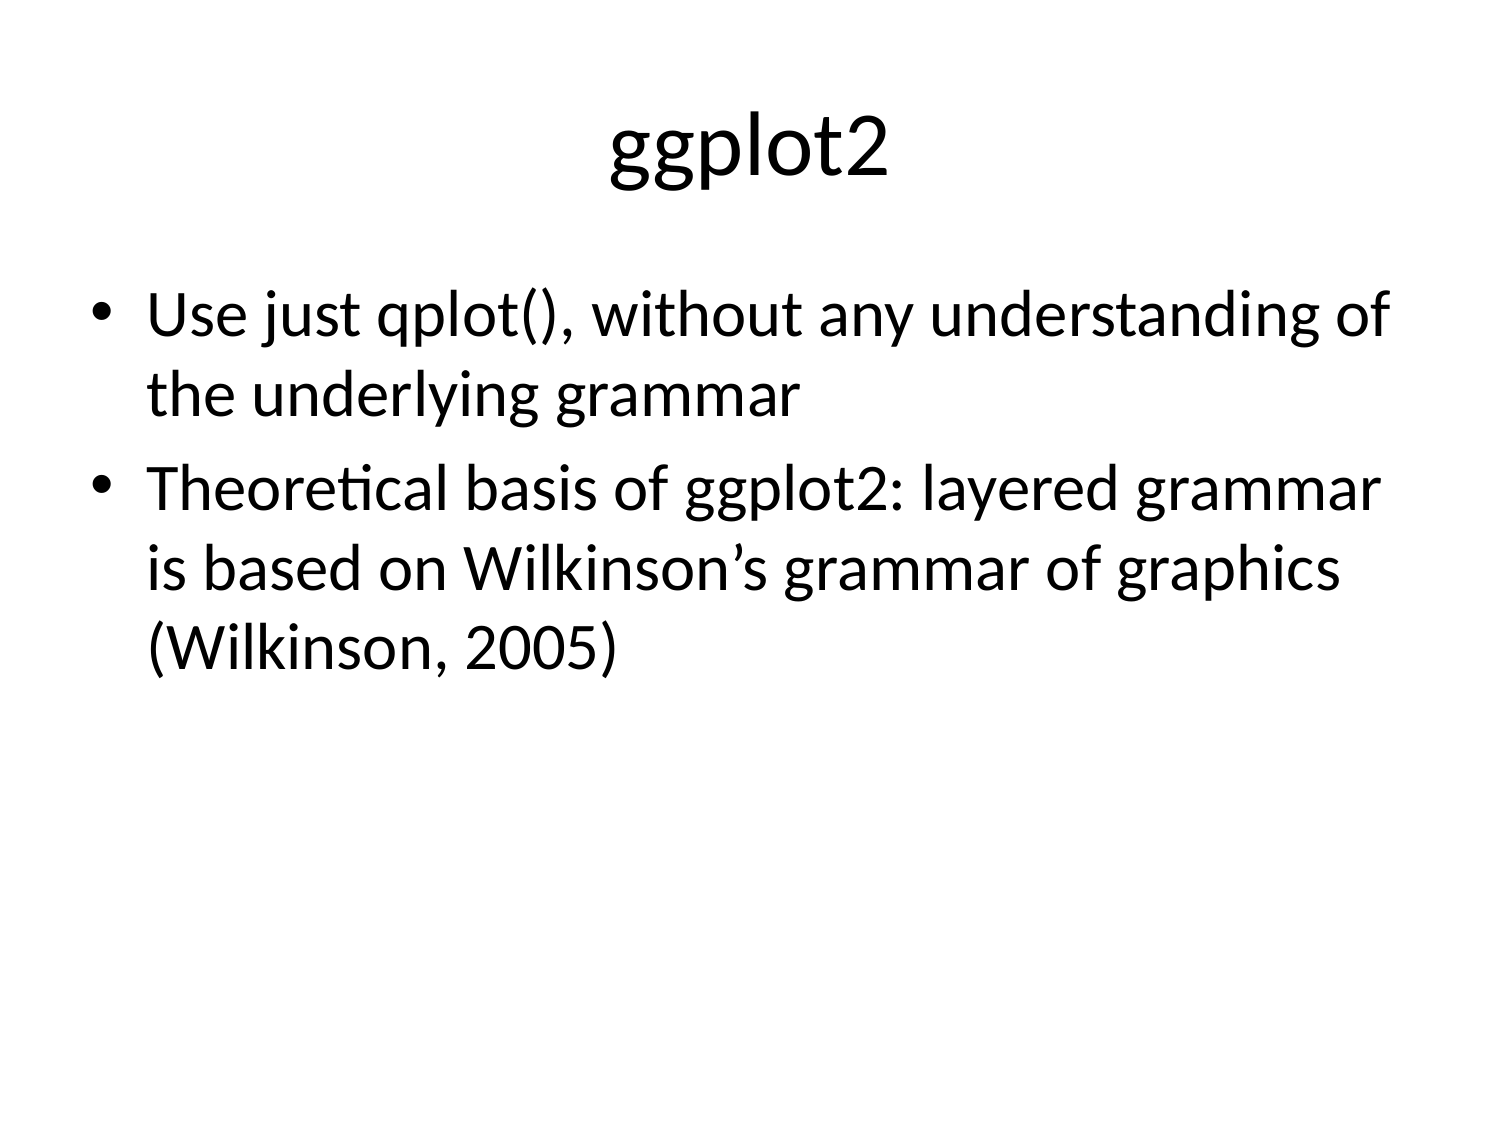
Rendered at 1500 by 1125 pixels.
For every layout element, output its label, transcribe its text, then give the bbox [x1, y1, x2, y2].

list Use just qplot(), without any understanding of the underlying grammar Theoretical basis of ggplot2: layered grammar is based on Wilkinson’s grammar of graphics (Wilkinson, 2005) [75, 262, 1425, 1005]
title ggplot2 [75, 45, 1425, 233]
